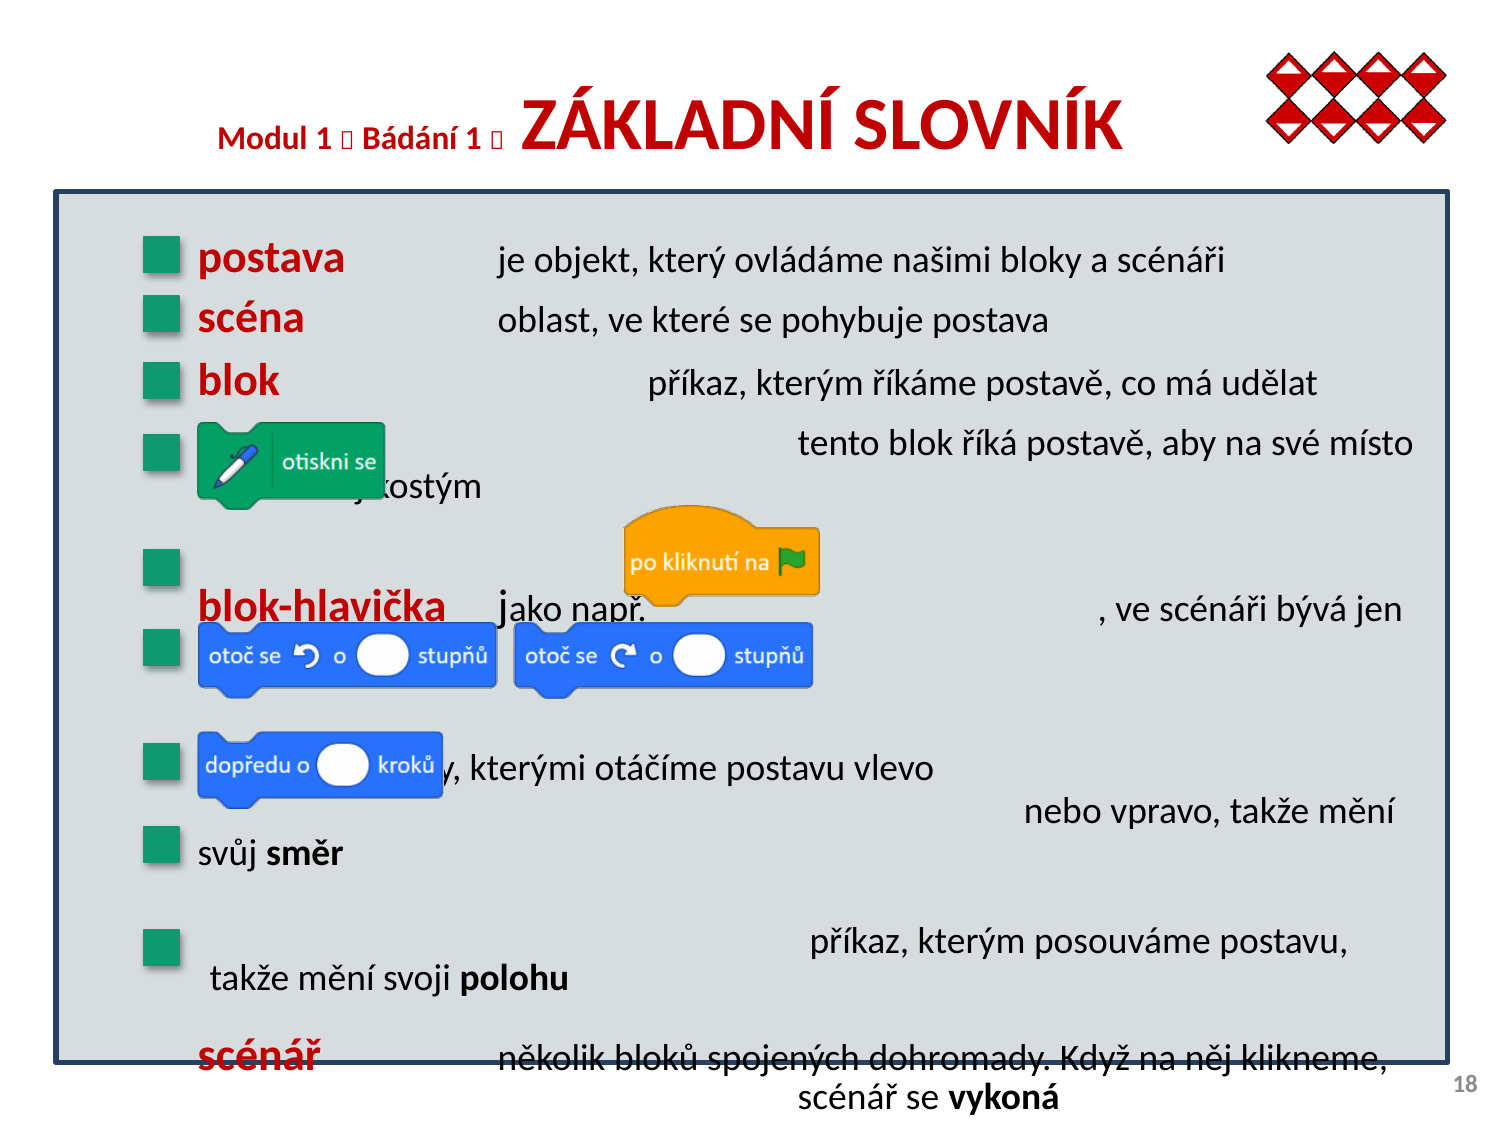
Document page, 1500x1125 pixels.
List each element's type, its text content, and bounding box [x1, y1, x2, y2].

text_box [143, 826, 180, 863]
text_box [143, 295, 180, 332]
text_box [143, 236, 180, 273]
picture [197, 731, 445, 809]
slide_number 18 [1230, 1062, 1493, 1104]
text_box [143, 362, 180, 399]
text_box postava je objekt, který ovládáme našimi bloky a scénáři scéna oblast, ve které se pohybuje postava blok příkaz, kterým říkáme postavě, co má udělat tento blok říká postavě, aby na své místo otiskla svůj kostým blok-hlavička jako např. , ve scénáři bývá jen nahoře příkazy, kterými otáčíme postavu vlevo nebo vpravo, takže mění svůj směr příkaz, kterým posouváme postavu, takže mění svoji polohu scénář několik bloků spojených dohromady. Když na něj klikneme, scénář se vykoná ladění postup, kterým vylepšujeme, upravujeme nebo opravujeme naše scénáře, tedy náš program [54, 189, 1449, 1065]
picture [197, 422, 387, 510]
text_box [143, 629, 180, 666]
text_box [143, 549, 180, 586]
picture [622, 505, 821, 607]
text_box [143, 929, 180, 966]
text_box [143, 743, 180, 780]
text_box [143, 434, 180, 471]
text_box Modul 1  Bádání 1  Základní slovník [132, 22, 1209, 173]
picture [1265, 51, 1447, 144]
picture [197, 622, 814, 700]
